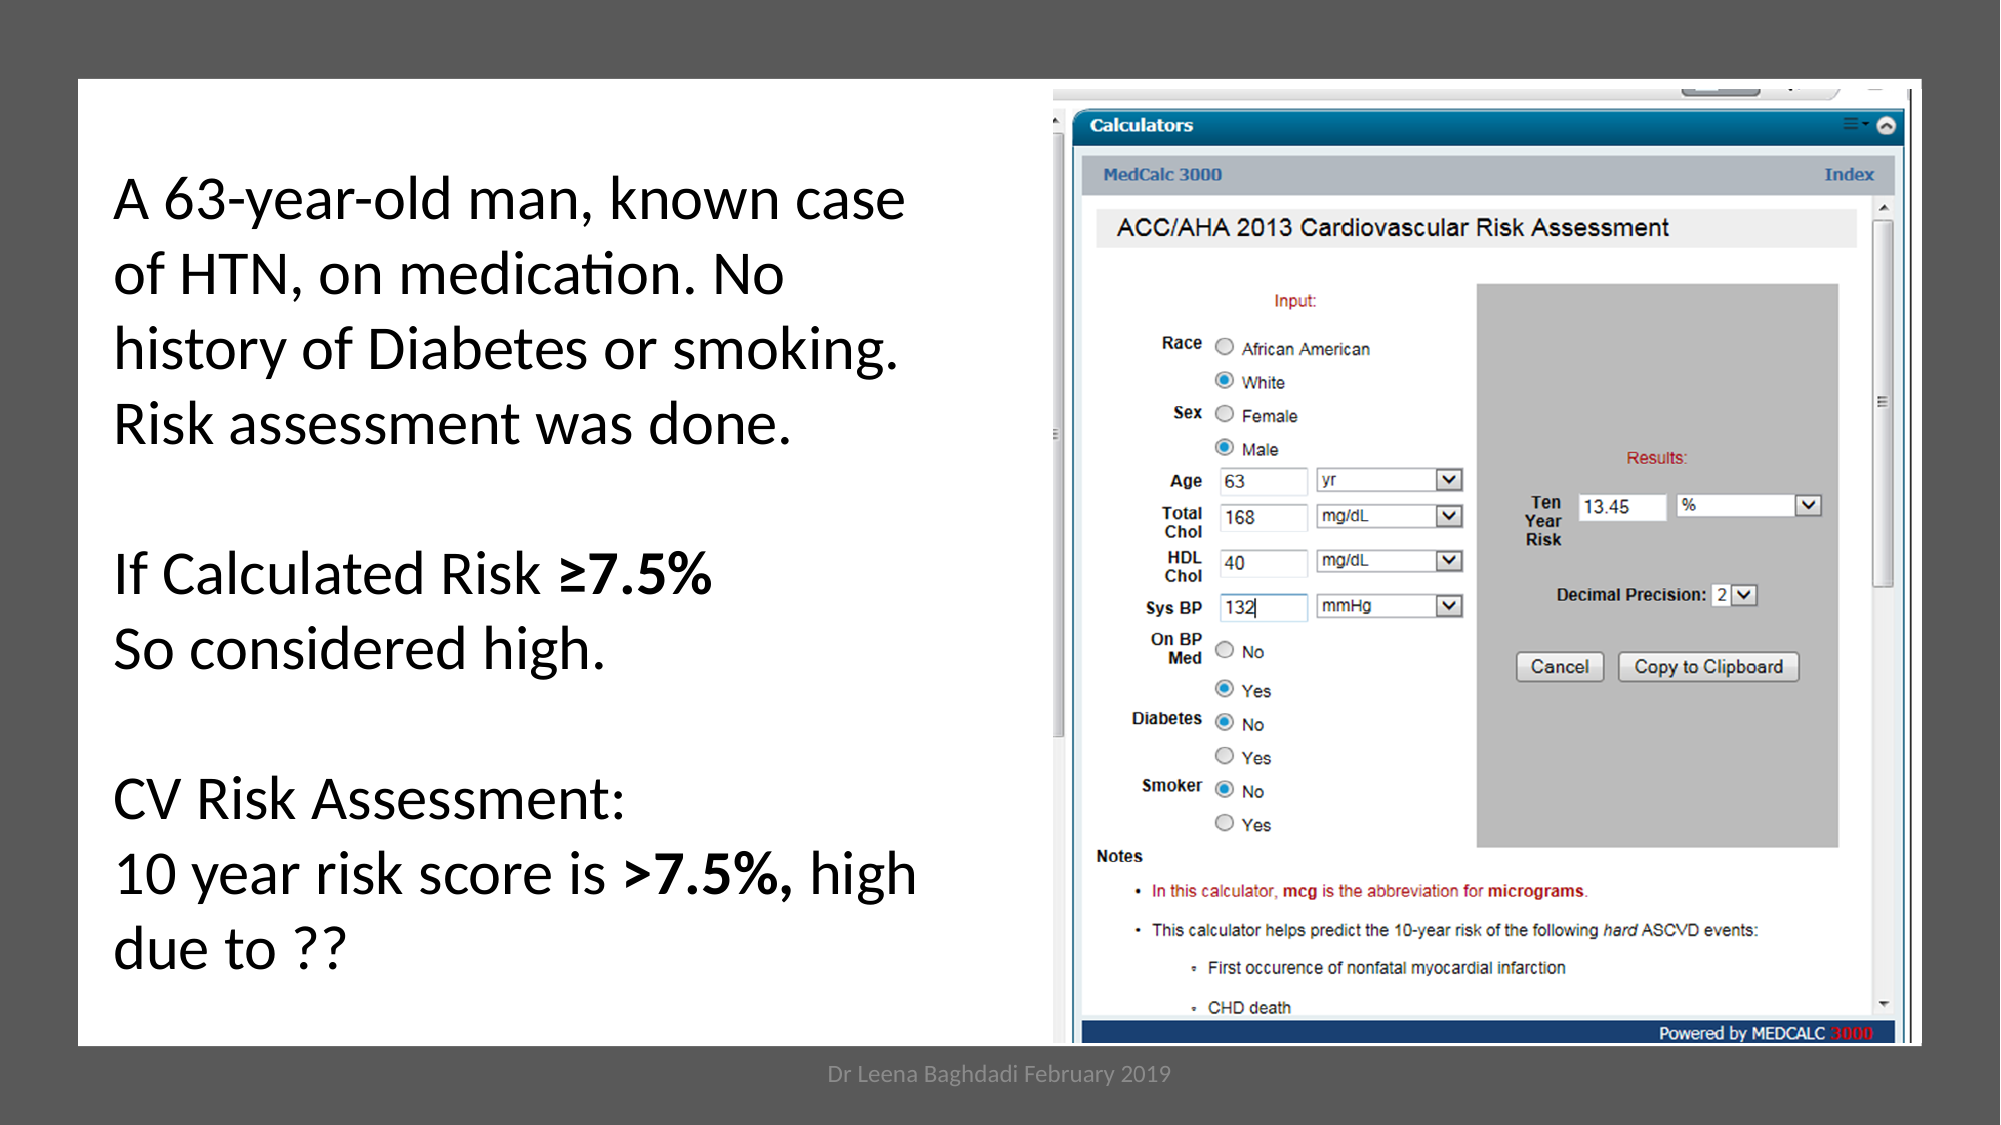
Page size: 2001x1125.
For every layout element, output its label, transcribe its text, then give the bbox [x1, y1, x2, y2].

footer Dr Leena Baghdadi February 2019 [662, 1042, 1338, 1103]
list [1053, 89, 1922, 1043]
text_box A 63-year-old man, known case of HTN, on medication. No history of Diabetes or smoking. Risk assessment was done. If Calculated Risk ≥7.5% So considered high. CV Risk Assessment: 10 year risk score is >7.5%, high due to ?? [98, 149, 968, 1064]
text_box [0, 0, 2000, 1125]
text_box [77, 78, 1923, 1047]
